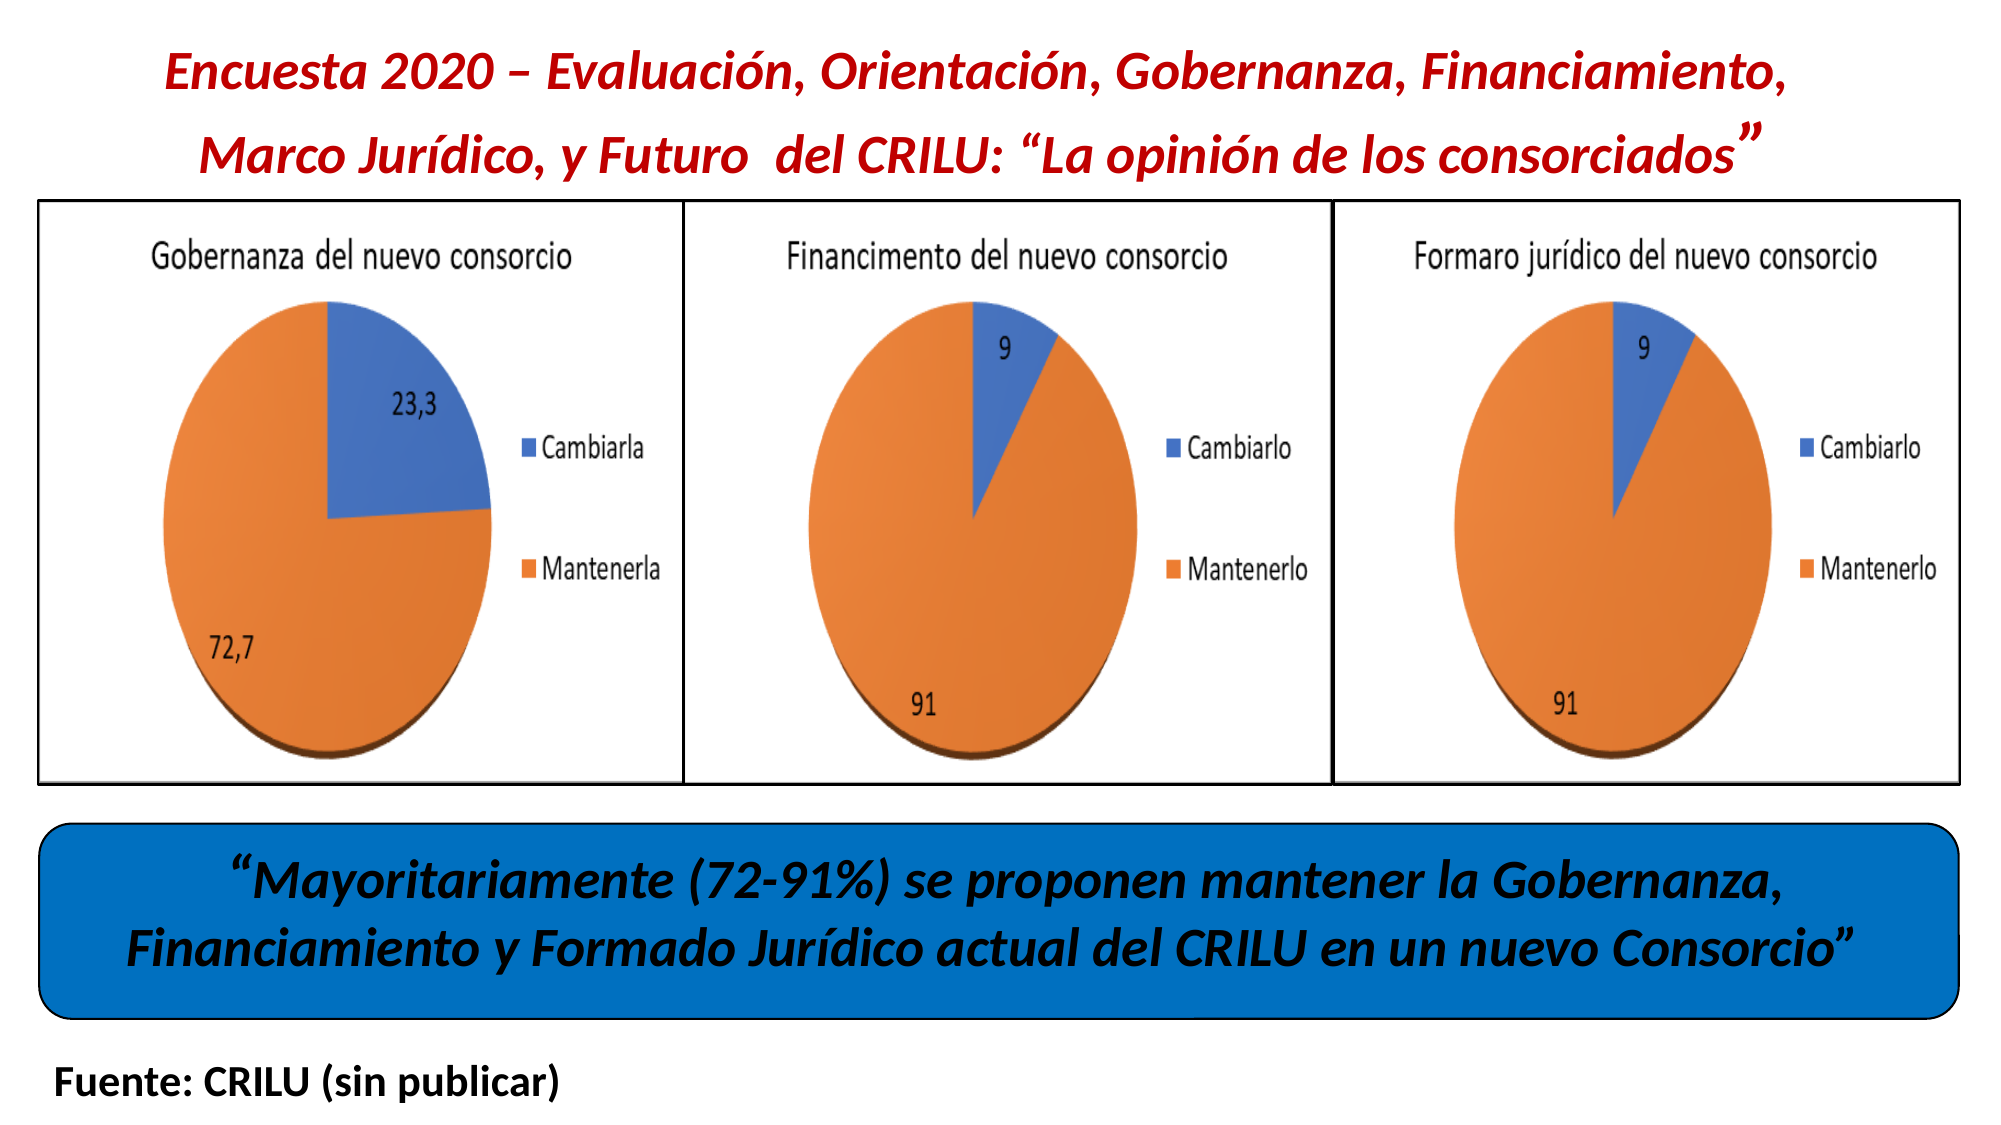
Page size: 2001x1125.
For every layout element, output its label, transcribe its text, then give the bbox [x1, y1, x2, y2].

picture [1334, 201, 1959, 783]
text_box “Mayoritariamente (72-91%) se proponen mantener la Gobernanza, Financiamiento y Formado Jurídico actual del CRILU en un nuevo Consorcio” [55, 830, 1959, 985]
picture [39, 201, 1331, 784]
text_box Fuente: CRILU (sin publicar) [39, 1044, 685, 1113]
text_box Encuesta 2020 – Evaluación, Orientación, Gobernanza, Financiamiento, Marco Jurídico, y Futuro del CRILU: “La opinión de los consorciados” [39, 26, 1930, 195]
text_box [38, 822, 1960, 1020]
